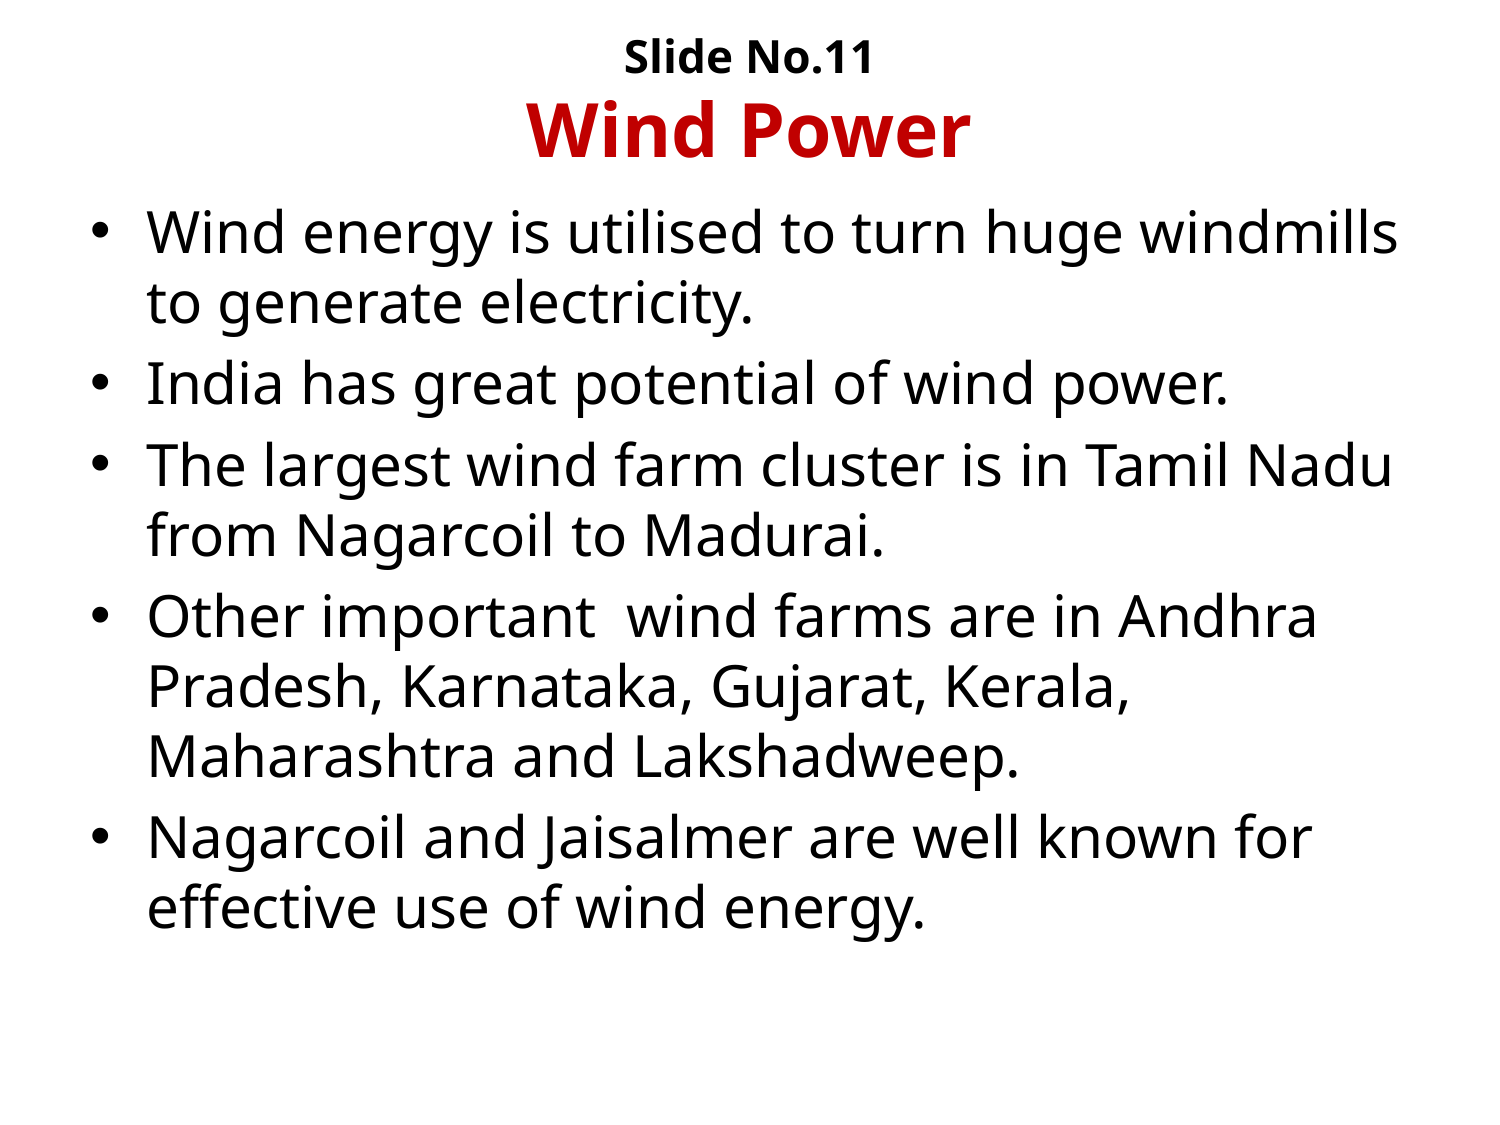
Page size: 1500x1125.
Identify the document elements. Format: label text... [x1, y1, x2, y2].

title Slide No.11 Wind Power [75, 12, 1425, 187]
list Wind energy is utilised to turn huge windmills to generate electricity. India has great potential of wind power. The largest wind farm cluster is in Tamil Nadu from Nagarcoil to Madurai. Other important wind farms are in Andhra Pradesh, Karnataka, Gujarat, Kerala, Maharashtra and Lakshadweep. Nagarcoil and Jaisalmer are well known for effective use of wind energy. [75, 187, 1425, 1088]
